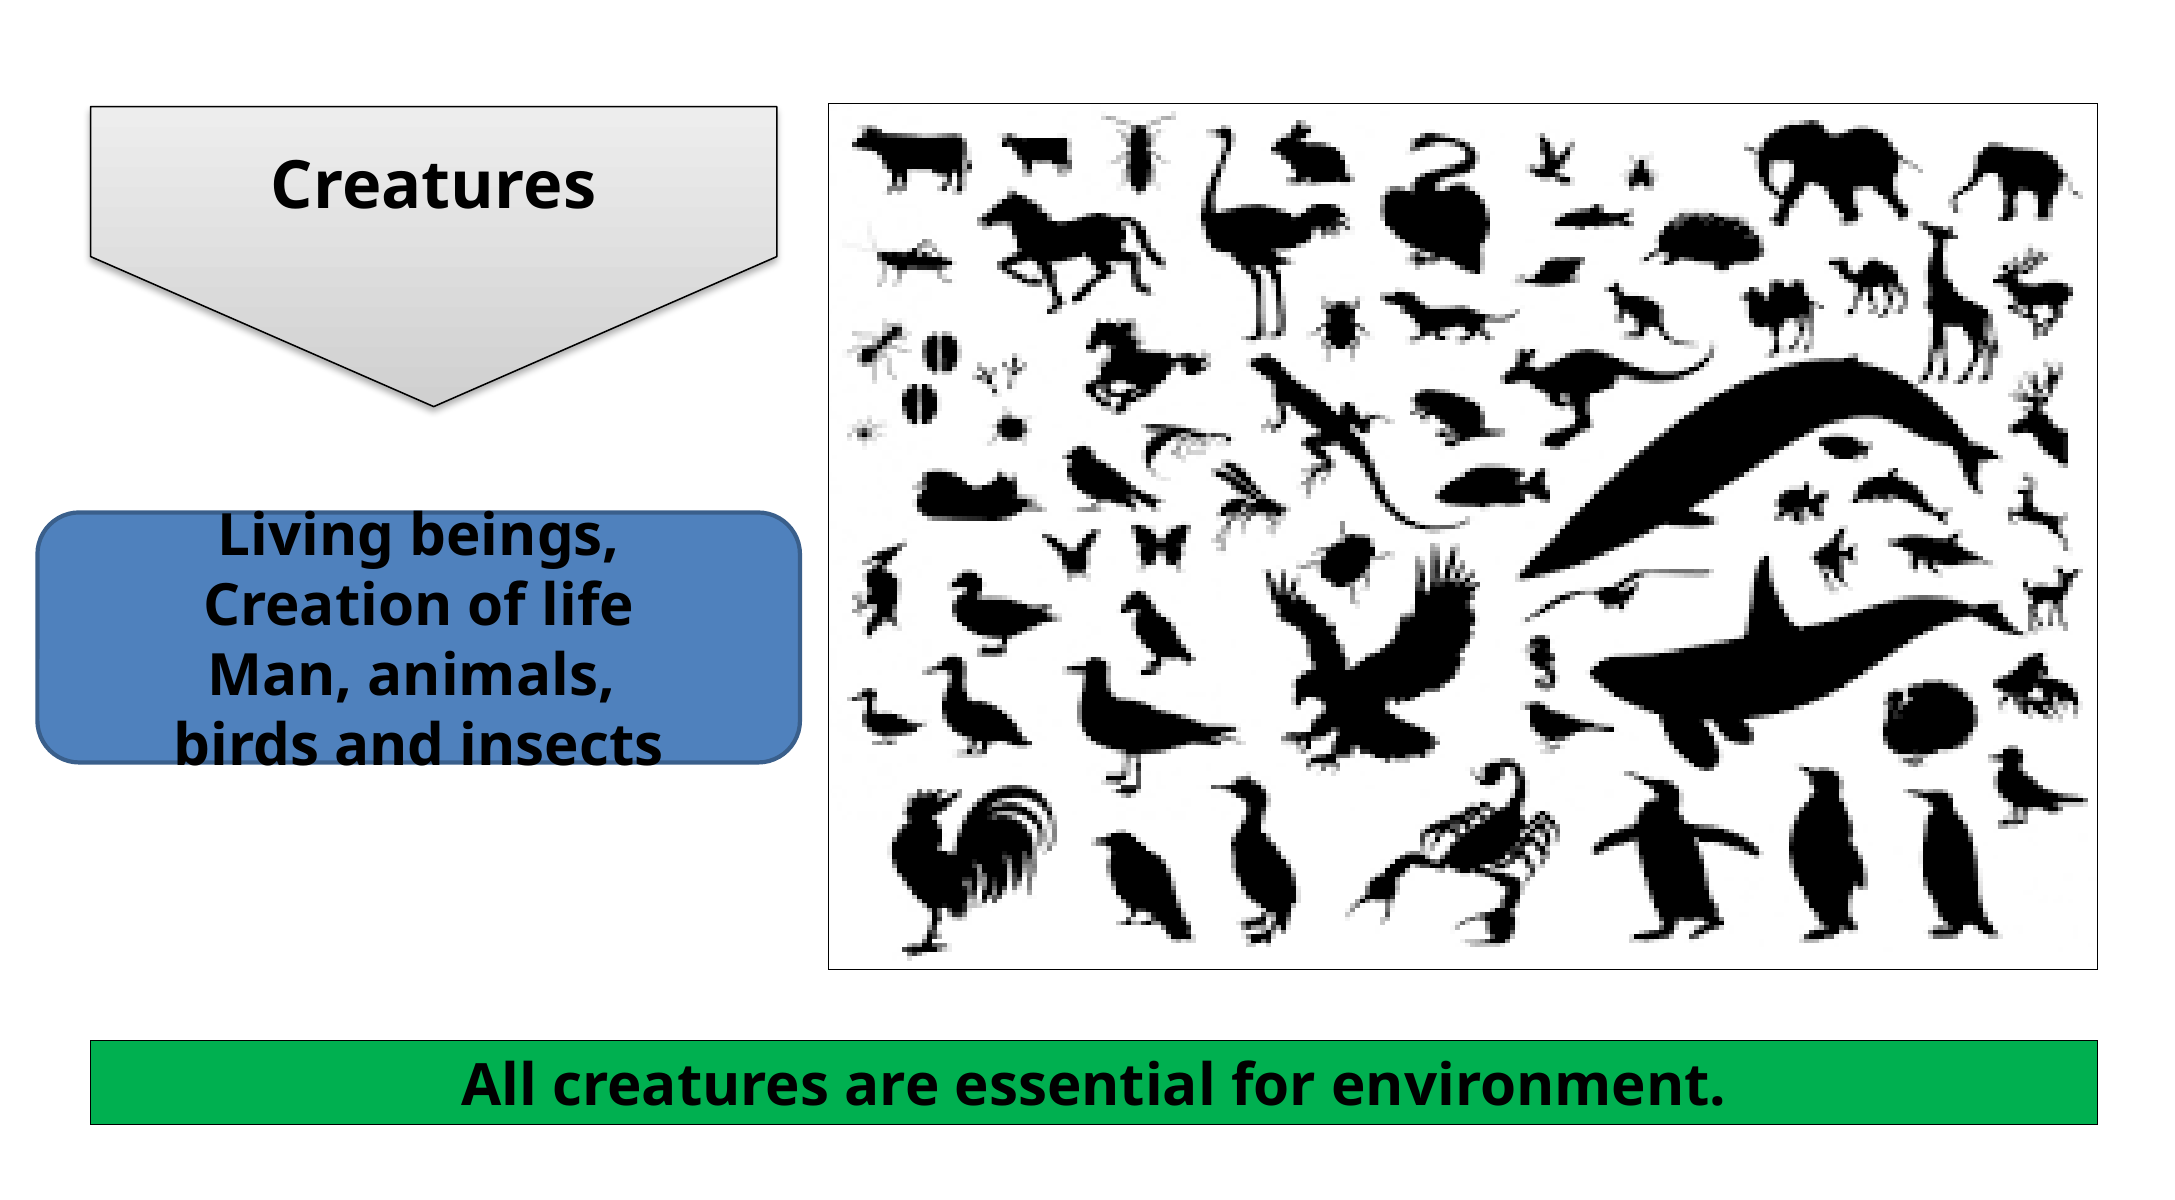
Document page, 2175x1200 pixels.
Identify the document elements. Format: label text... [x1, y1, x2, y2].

text_box Creatures [89, 105, 778, 408]
picture [828, 103, 2098, 971]
text_box All creatures are essential for environment. [90, 1040, 2098, 1125]
text_box Living beings, Creation of life Man, animals, birds and insects [35, 510, 803, 765]
